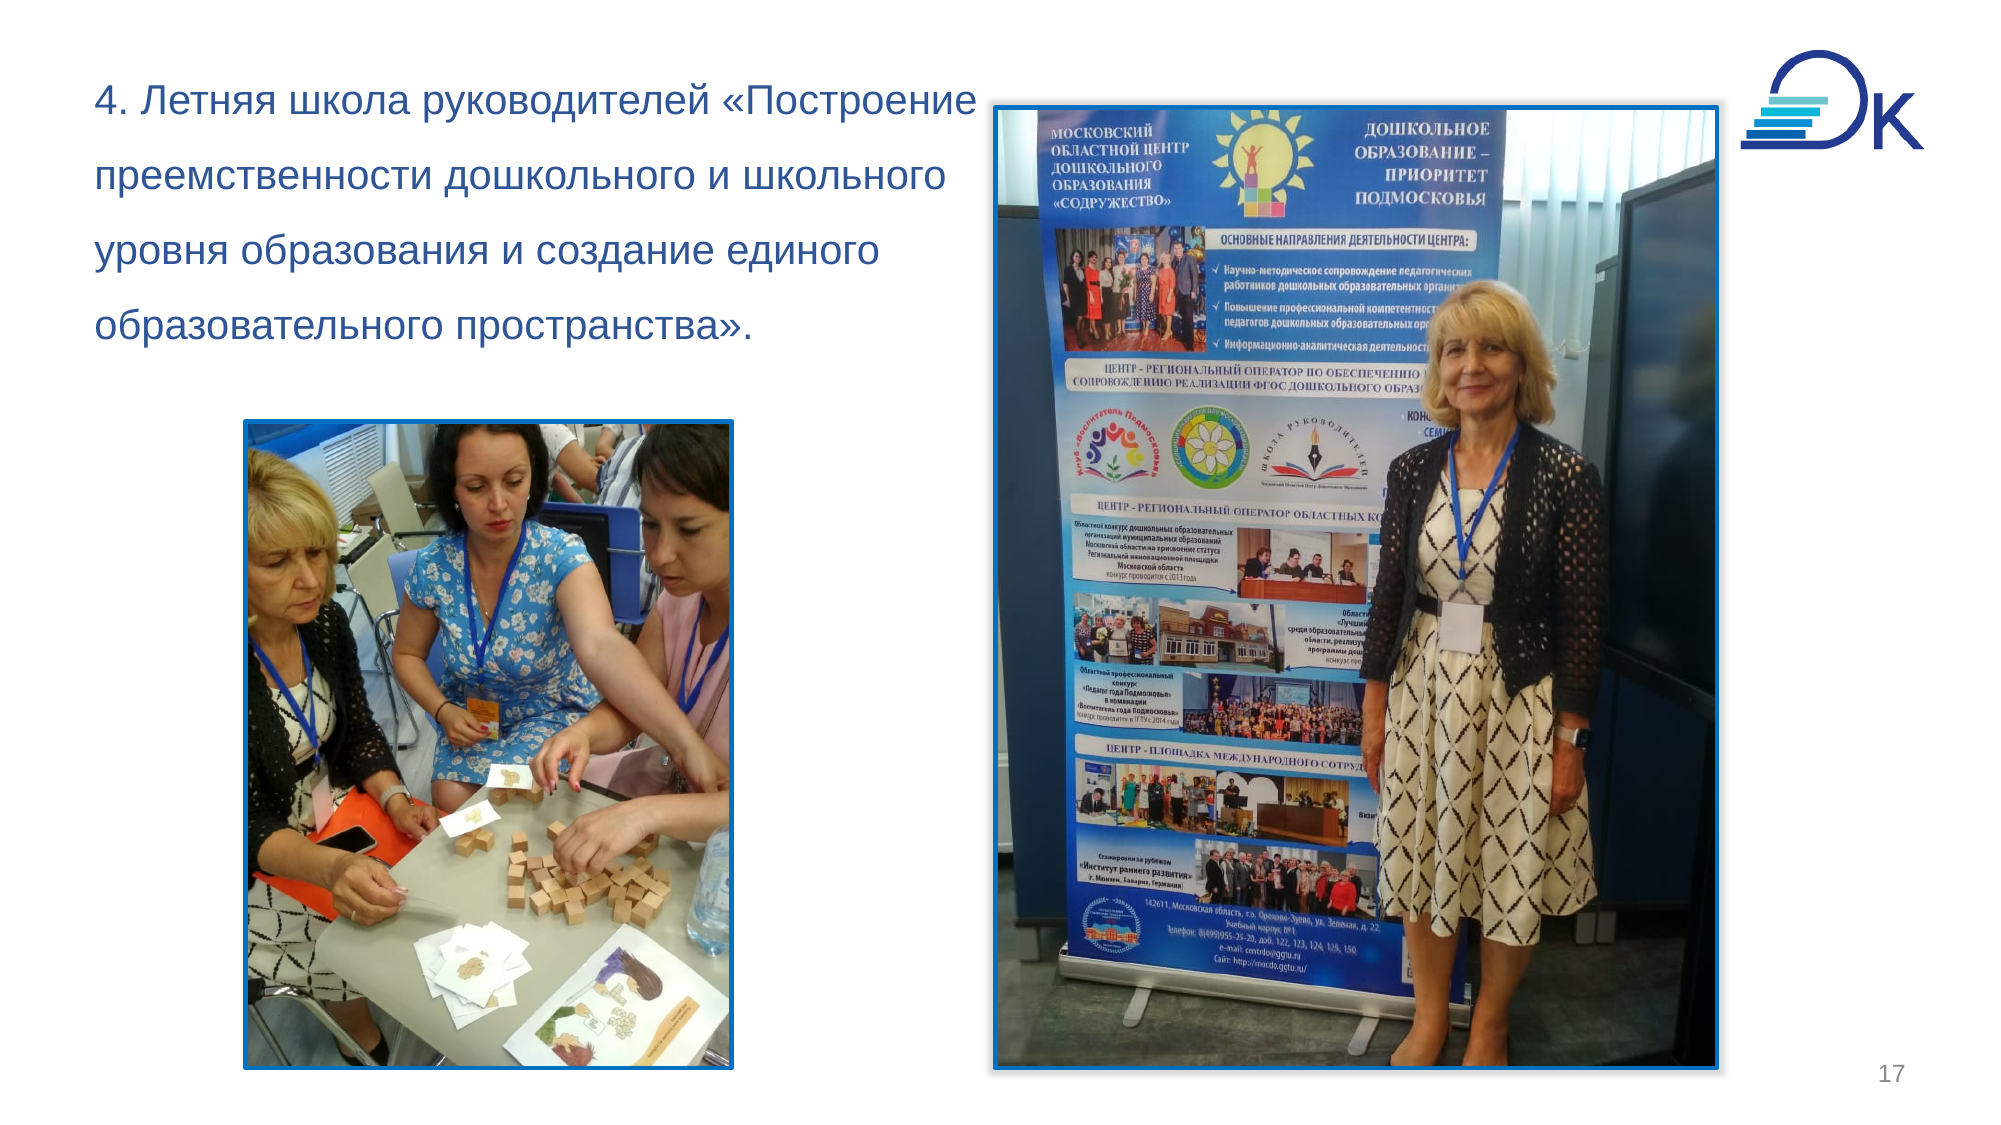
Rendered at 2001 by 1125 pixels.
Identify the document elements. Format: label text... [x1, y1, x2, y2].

slide_number 17 [1470, 1042, 1921, 1103]
picture [1724, 37, 1935, 161]
text_box 4. Летняя школа руководителей «Построение преемственности дошкольного и школьного уровня образования и создание единого образовательного пространства». [79, 40, 1078, 355]
picture [247, 423, 730, 1066]
picture [997, 109, 1715, 1066]
